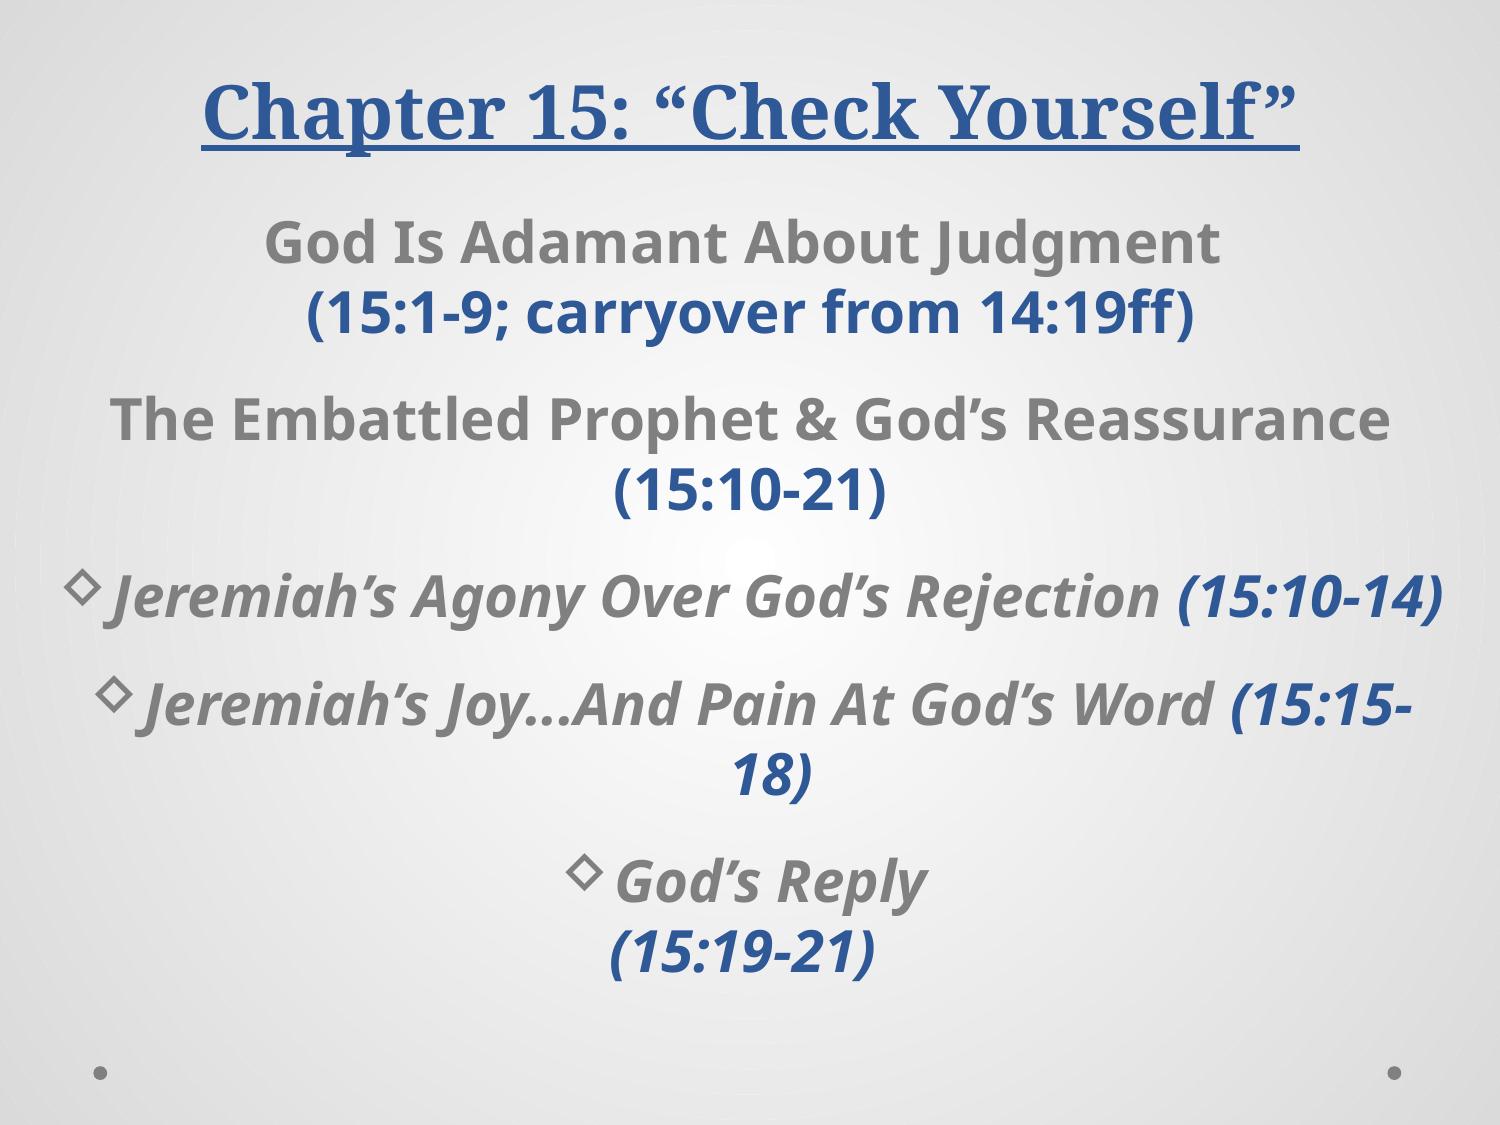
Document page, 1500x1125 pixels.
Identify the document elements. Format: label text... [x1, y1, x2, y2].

title Chapter 15: “Check Yourself” [32, 0, 1469, 197]
list God Is Adamant About Judgment (15:1-9; carryover from 14:19ff) The Embattled Prophet & God’s Reassurance (15:10-21) Jeremiah’s Agony Over God’s Rejection (15:10-14) Jeremiah’s Joy...And Pain At God’s Word (15:15-18) God’s Reply (15:19-21) [32, 197, 1469, 999]
